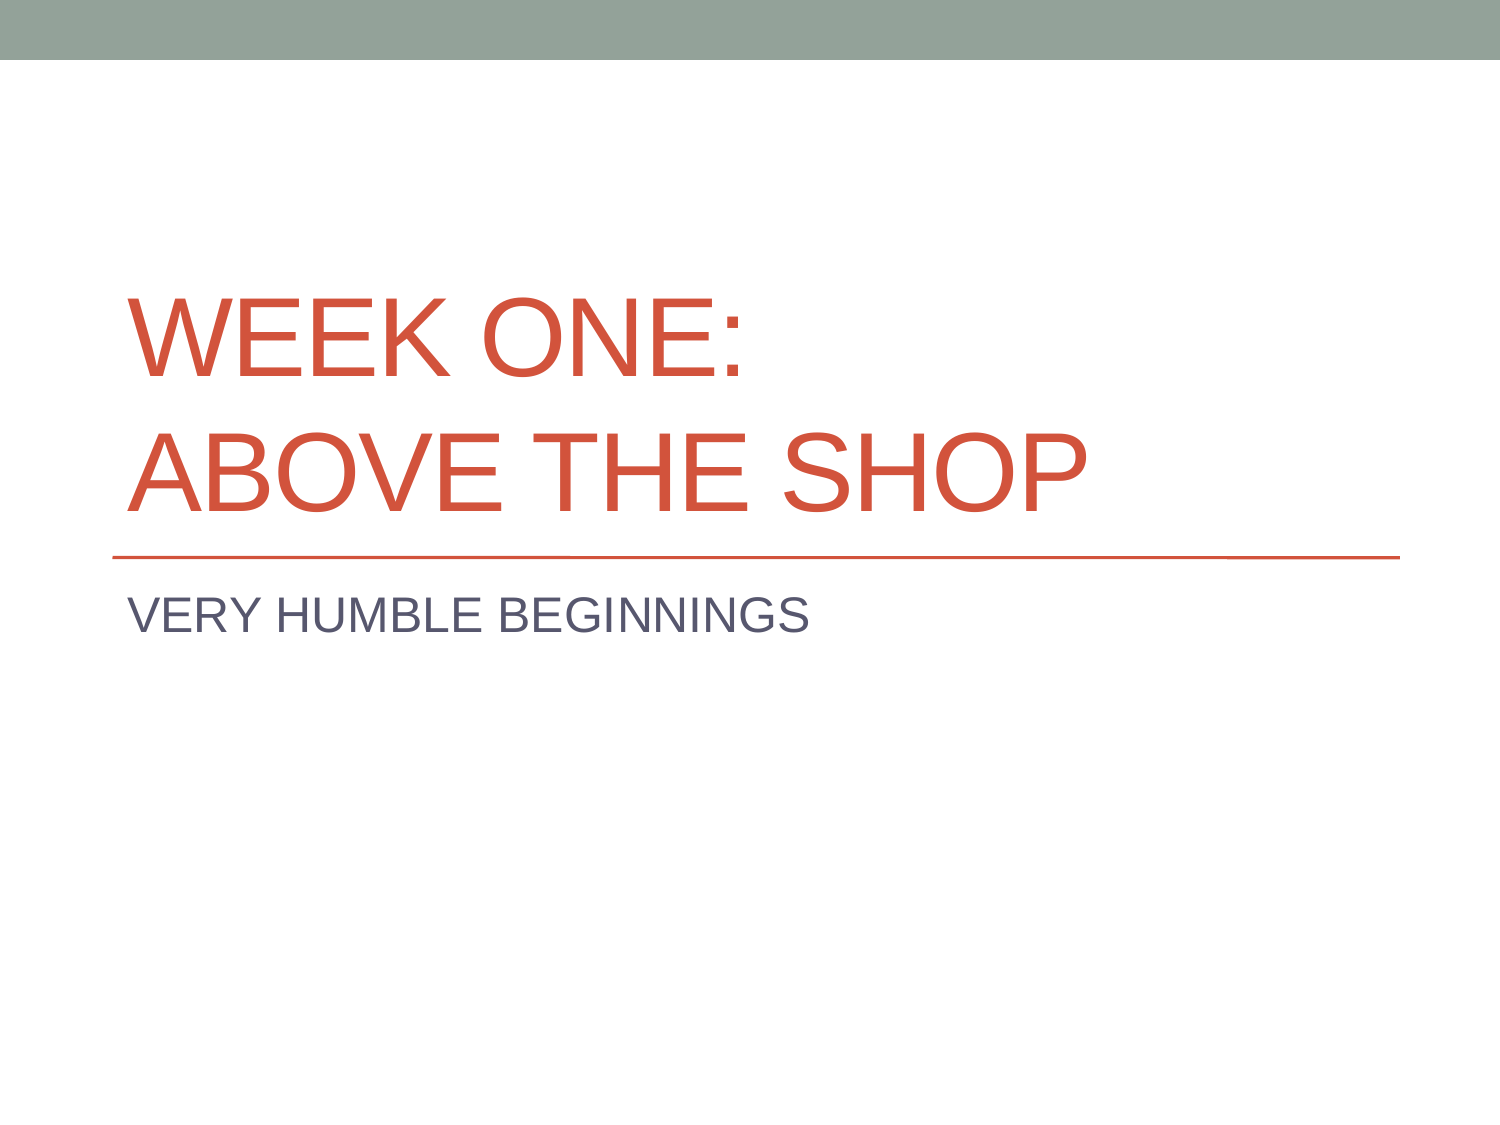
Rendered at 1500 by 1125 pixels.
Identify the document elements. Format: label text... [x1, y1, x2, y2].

subtitle VERY HUMBLE BEGINNINGS [112, 575, 1163, 863]
title Week one: above the shop [112, 224, 1400, 542]
